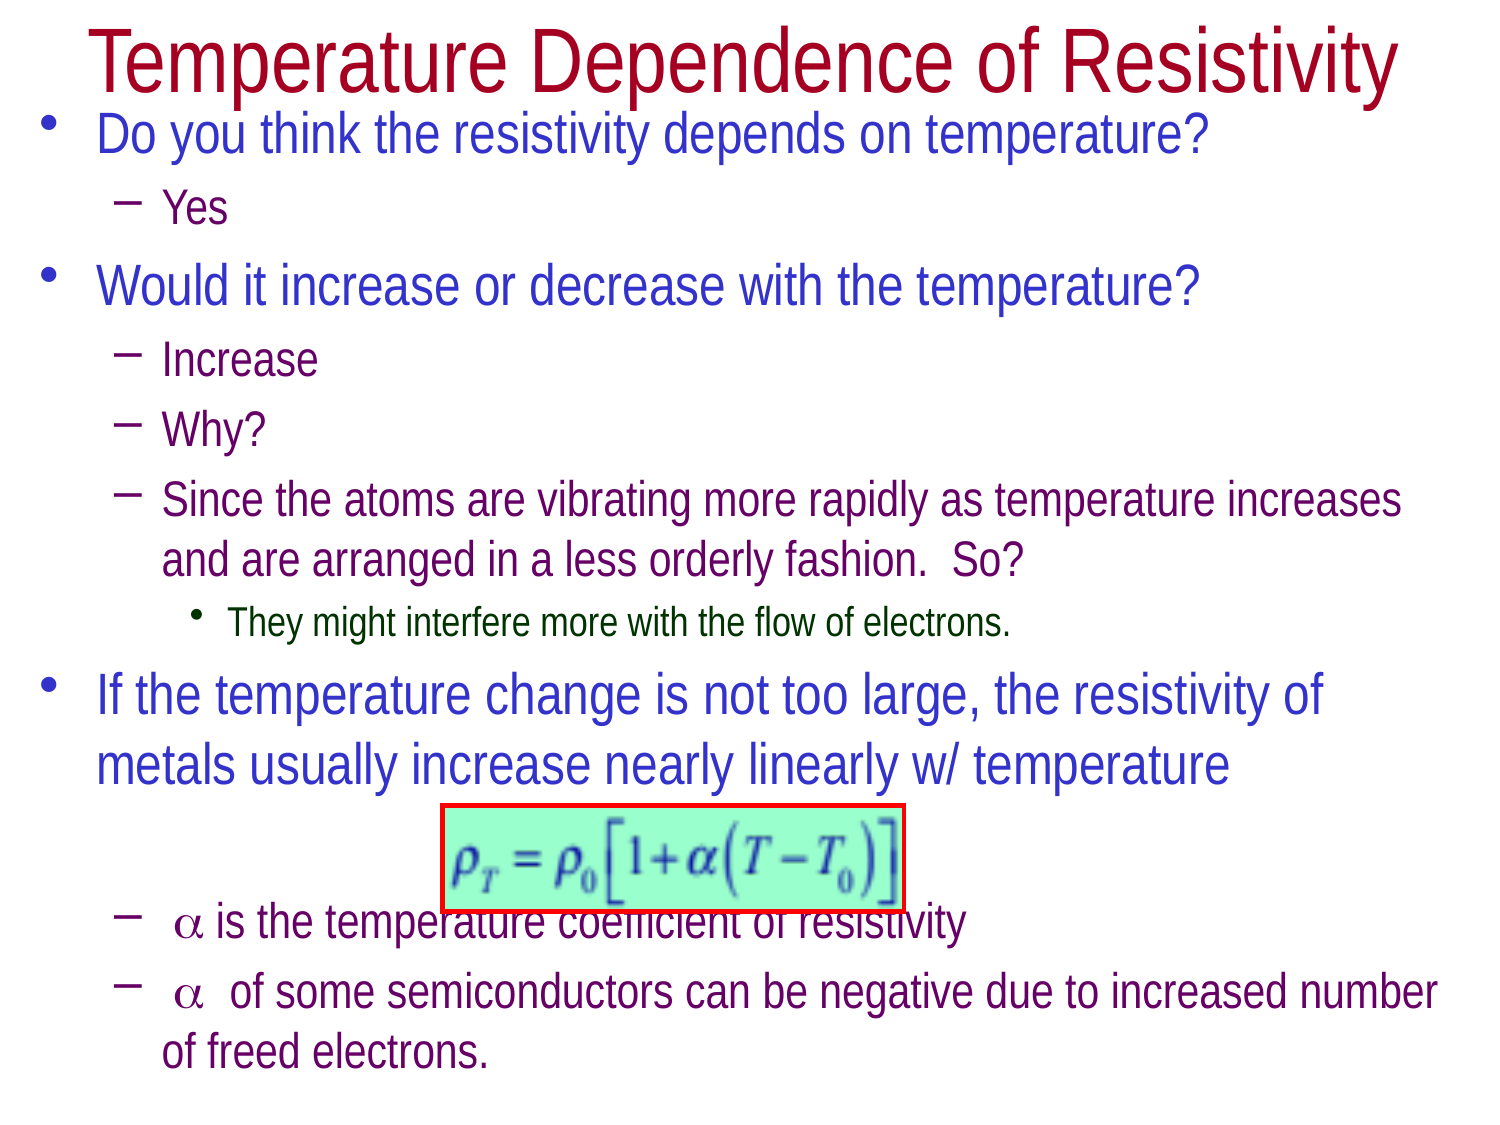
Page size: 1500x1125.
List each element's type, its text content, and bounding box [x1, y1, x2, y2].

text_box Do you think the resistivity depends on temperature? Yes Would it increase or decrease with the temperature? Increase Why? Since the atoms are vibrating more rapidly as temperature increases and are arranged in a less orderly fashion. So? They might interfere more with the flow of electrons. If the temperature change is not too large, the resistivity of metals usually increase nearly linearly w/ temperature α is the temperature coefficient of resistivity α of some semiconductors can be negative due to increased number of freed electrons. [24, 113, 1463, 1100]
title Temperature Dependence of Resistivity [12, 0, 1476, 113]
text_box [444, 807, 902, 910]
